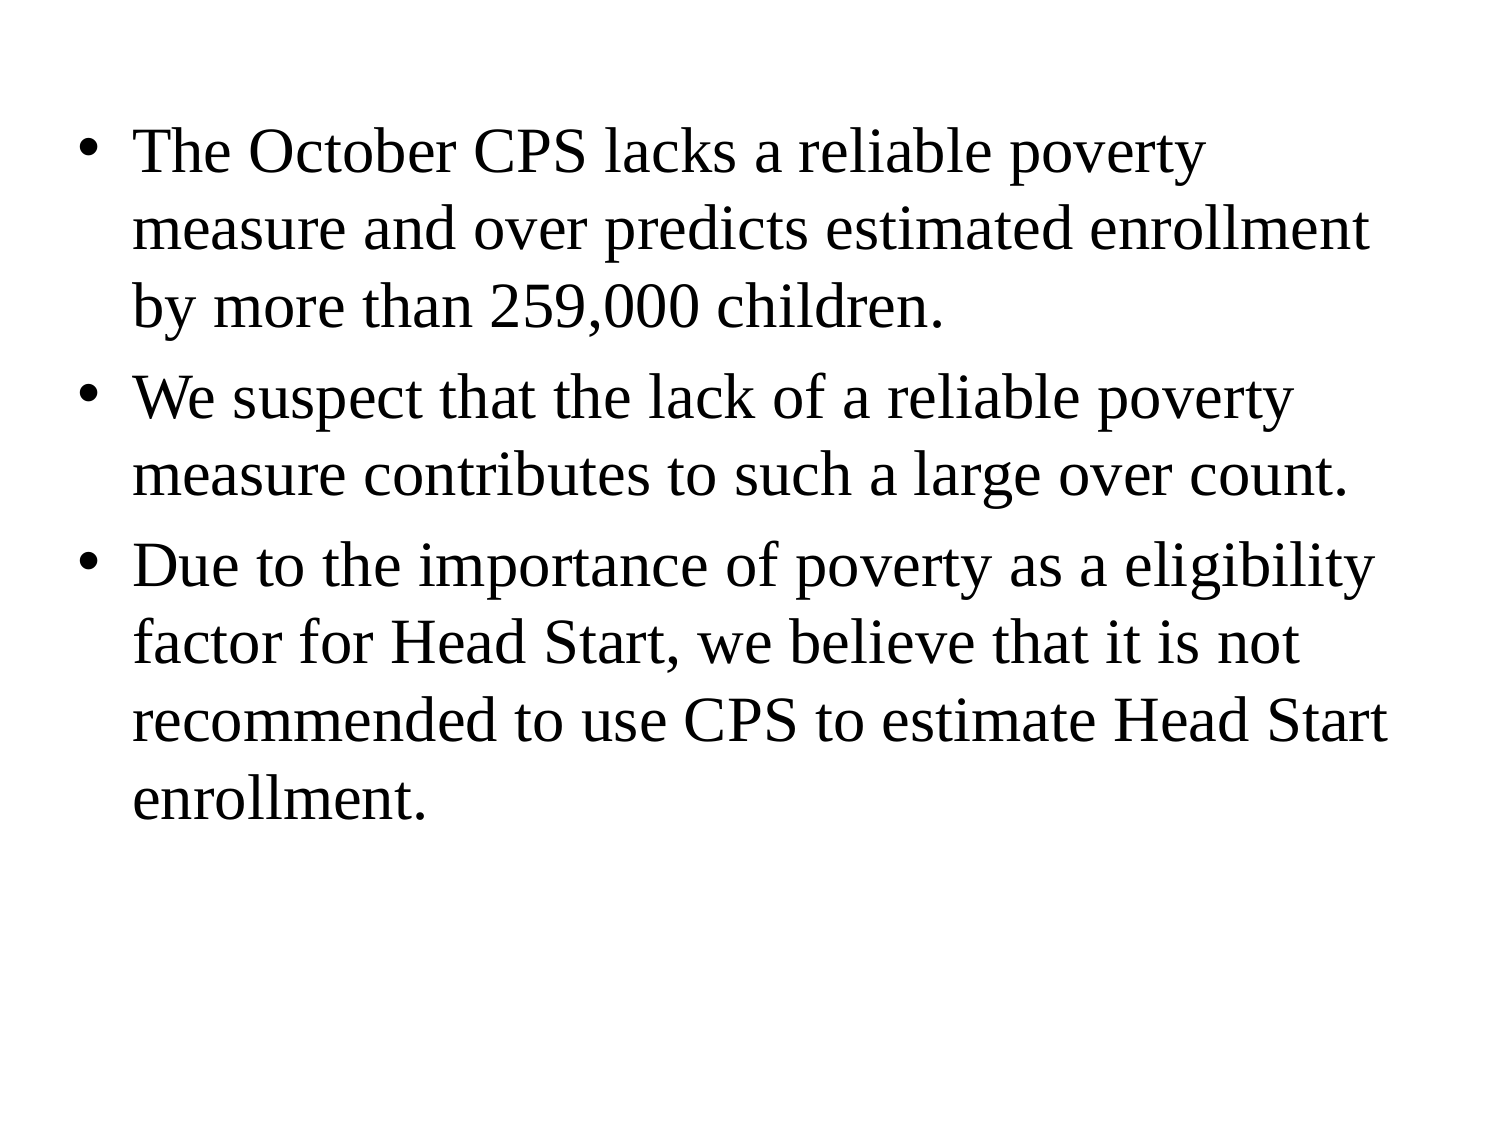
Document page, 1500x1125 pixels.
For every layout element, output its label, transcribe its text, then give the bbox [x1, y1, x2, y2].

list The October CPS lacks a reliable poverty measure and over predicts estimated enrollment by more than 259,000 children. We suspect that the lack of a reliable poverty measure contributes to such a large over count. Due to the importance of poverty as a eligibility factor for Head Start, we believe that it is not recommended to use CPS to estimate Head Start enrollment. [62, 99, 1413, 843]
